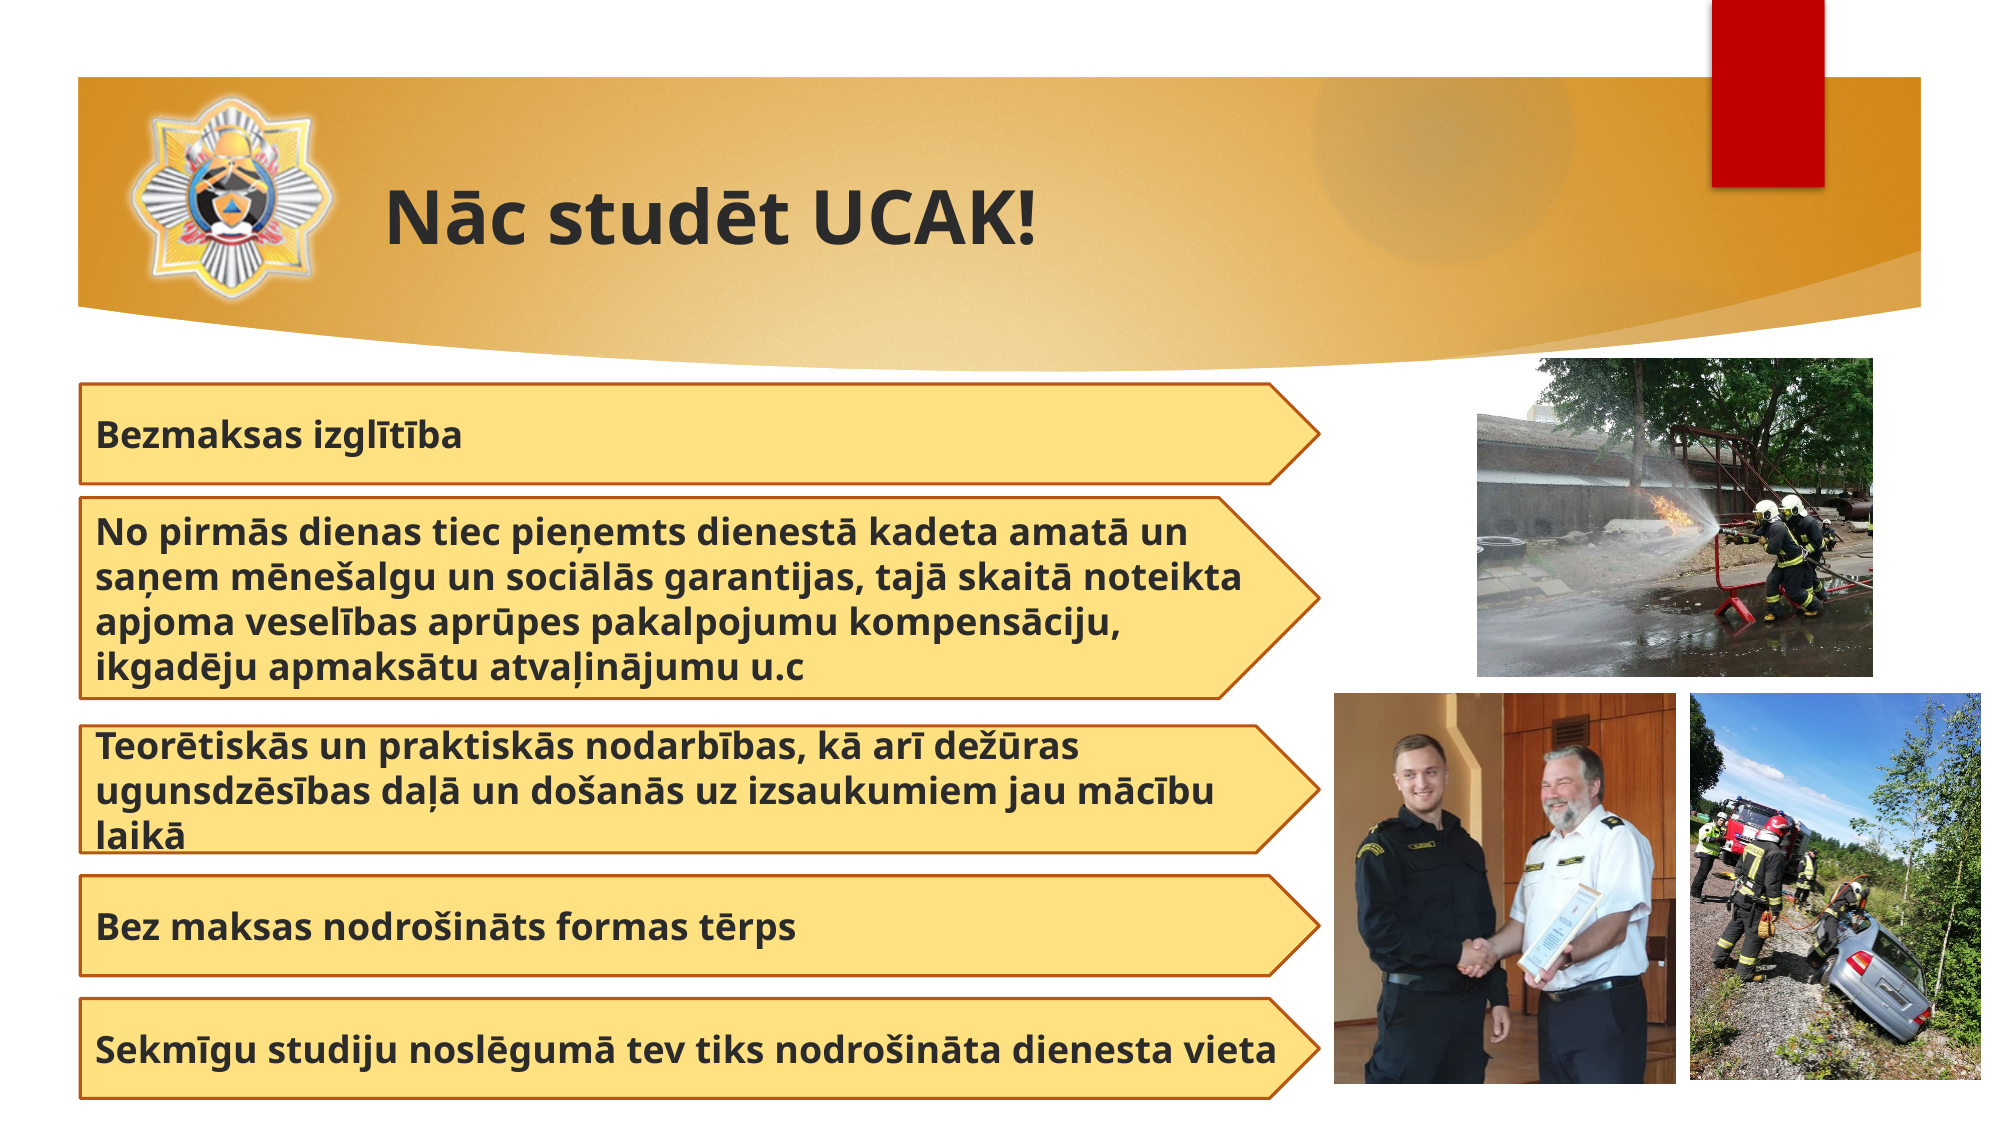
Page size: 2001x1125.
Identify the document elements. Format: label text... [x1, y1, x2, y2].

text_box Teorētiskās un praktiskās nodarbības, kā arī dežūras ugunsdzēsības daļā un došanās uz izsaukumiem jau mācību laikā [78, 724, 1321, 855]
text_box No pirmās dienas tiec pieņemts dienestā kadeta amatā un saņem mēnešalgu un sociālās garantijas, tajā skaitā noteikta apjoma veselības aprūpes pakalpojumu kompensāciju, ikgadēju apmaksātu atvaļinājumu u.c [78, 496, 1321, 701]
text_box Bez maksas nodrošināts formas tērps [78, 874, 1321, 978]
picture [95, 62, 369, 335]
text_box Bezmaksas izglītība [78, 382, 1321, 486]
picture [1690, 692, 1981, 1081]
picture [1477, 357, 1874, 678]
text_box Sekmīgu studiju noslēgumā tev tiks nodrošināta dienesta vieta [78, 996, 1321, 1100]
picture [1334, 692, 1676, 1085]
title Nāc studēt UCAK! [374, 156, 1806, 273]
